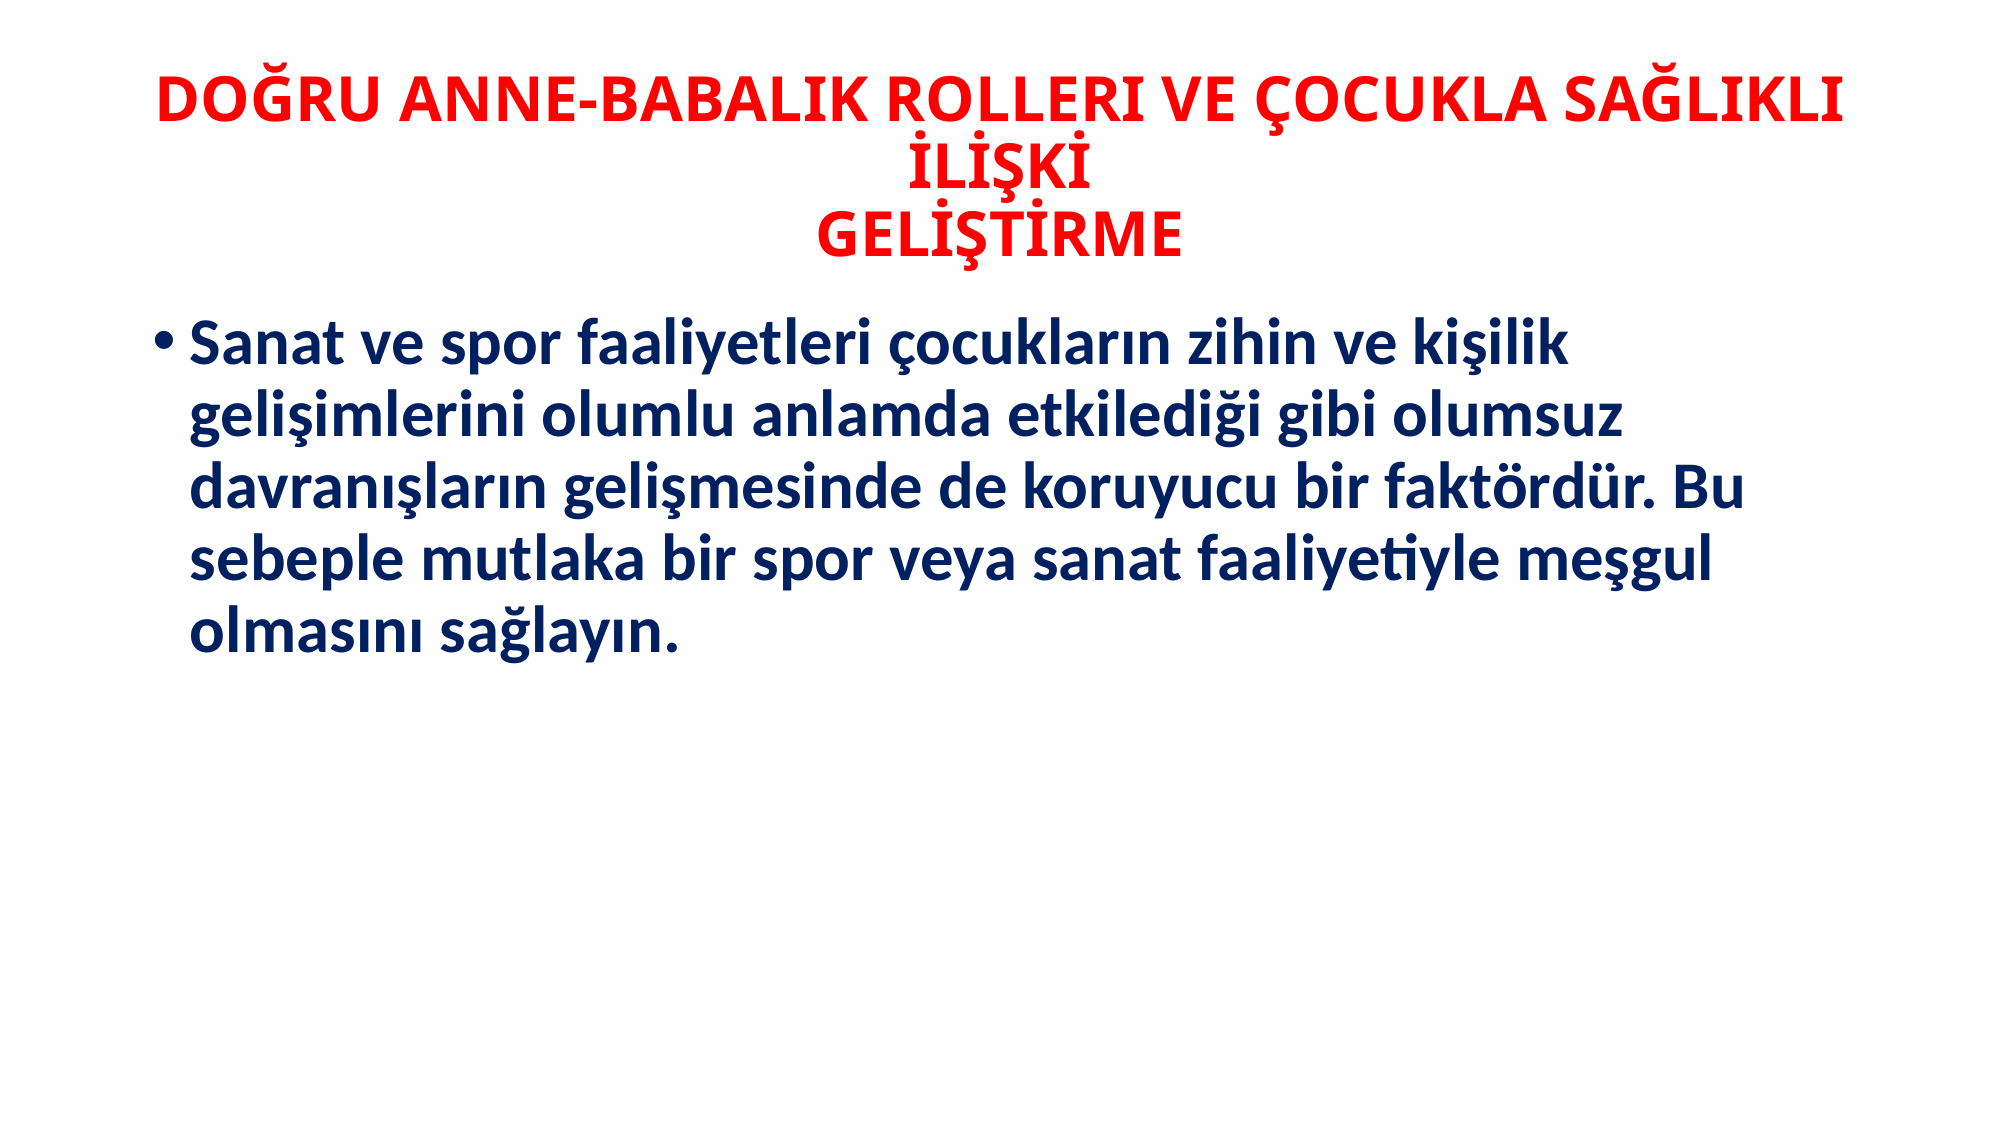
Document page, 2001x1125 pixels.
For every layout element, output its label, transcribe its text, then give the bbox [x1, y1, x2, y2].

list Sanat ve spor faaliyetleri çocukların zihin ve kişilik gelişimlerini olumlu anlamda etkilediği gibi olumsuz davranışların gelişmesinde de koruyucu bir faktördür. Bu sebeple mutlaka bir spor veya sanat faaliyetiyle meşgul olmasını sağlayın. [137, 299, 1863, 1014]
title DOĞRU ANNE-BABALIK ROLLERI VE ÇOCUKLA SAĞLIKLI İLİŞKİ GELİŞTİRME [137, 59, 1863, 278]
